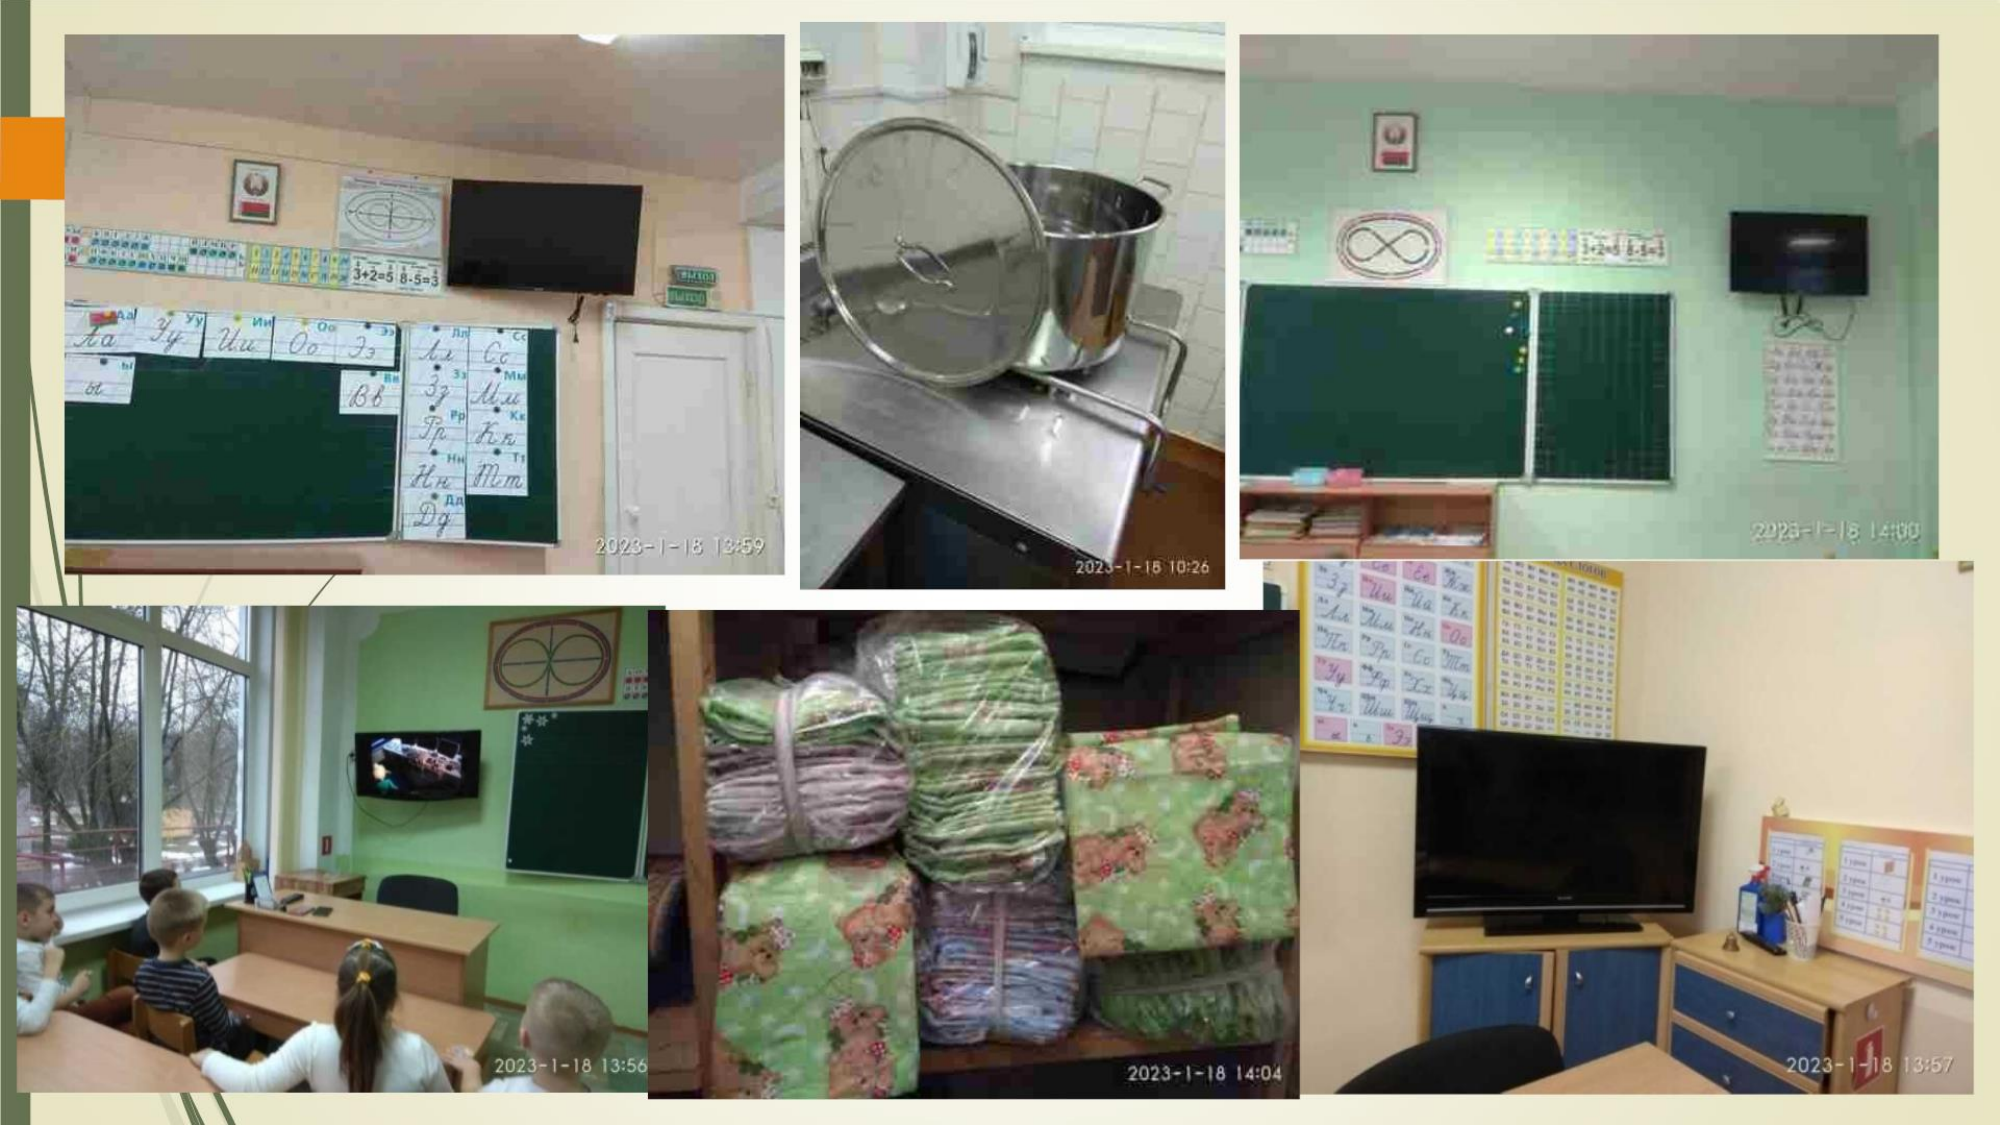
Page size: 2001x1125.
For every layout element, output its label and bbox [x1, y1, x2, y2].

text_box [0, 0, 2000, 1125]
